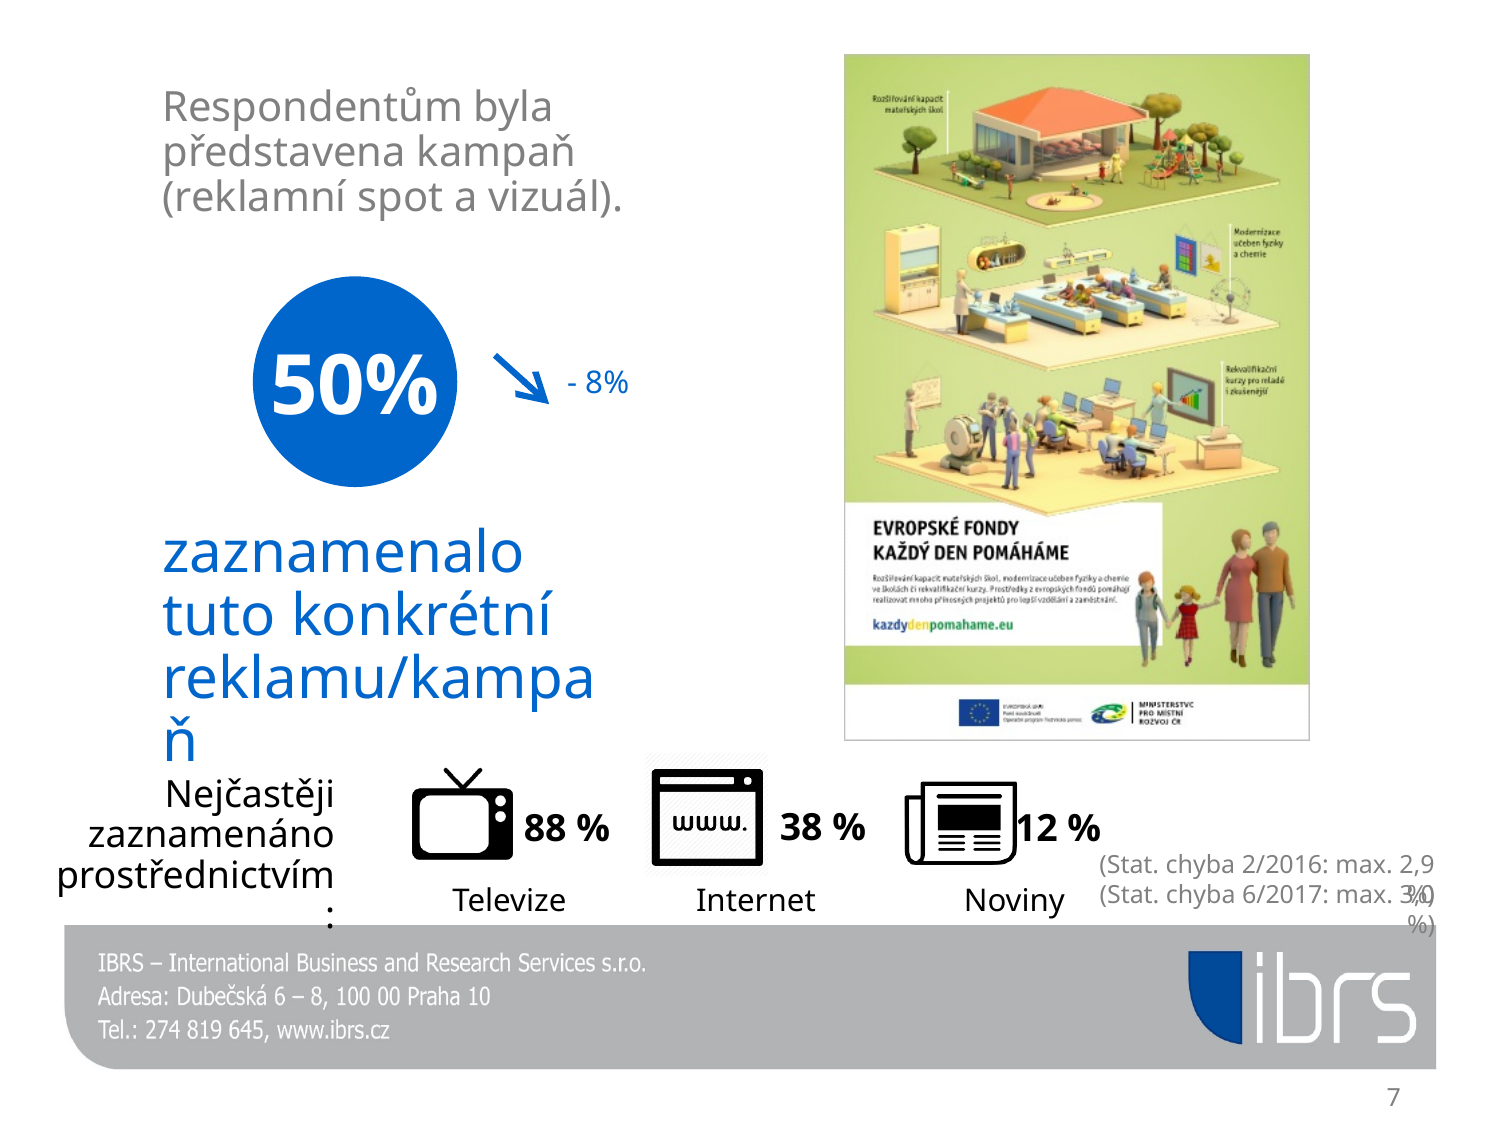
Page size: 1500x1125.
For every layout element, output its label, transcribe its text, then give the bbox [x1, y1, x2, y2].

text_box 38 % [769, 800, 882, 856]
text_box Noviny [948, 877, 1077, 925]
text_box Respondentům byla představena kampaň (reklamní spot a vizuál). [147, 78, 698, 228]
picture [643, 751, 769, 877]
text_box - 8% [552, 359, 656, 409]
picture [412, 763, 513, 864]
text_box 50% [255, 278, 455, 485]
text_box zaznamenalo tuto konkrétní reklamu/kampaň [147, 515, 625, 782]
text_box Nejčastěji zaznamenáno prostřednictvím: [37, 767, 350, 925]
text_box (Stat. chyba 2/2016: max. 2,9 %) [1077, 840, 1450, 917]
picture [0, 925, 1500, 1125]
picture [903, 776, 1019, 870]
text_box Televize [437, 877, 613, 925]
text_box (Stat. chyba 6/2017: max. 3,0 %) [1077, 917, 1450, 925]
text_box 88 % [513, 801, 625, 857]
text_box 12 % [1019, 801, 1116, 857]
picture [844, 54, 1310, 741]
text_box [494, 355, 550, 405]
text_box Internet [681, 877, 857, 925]
